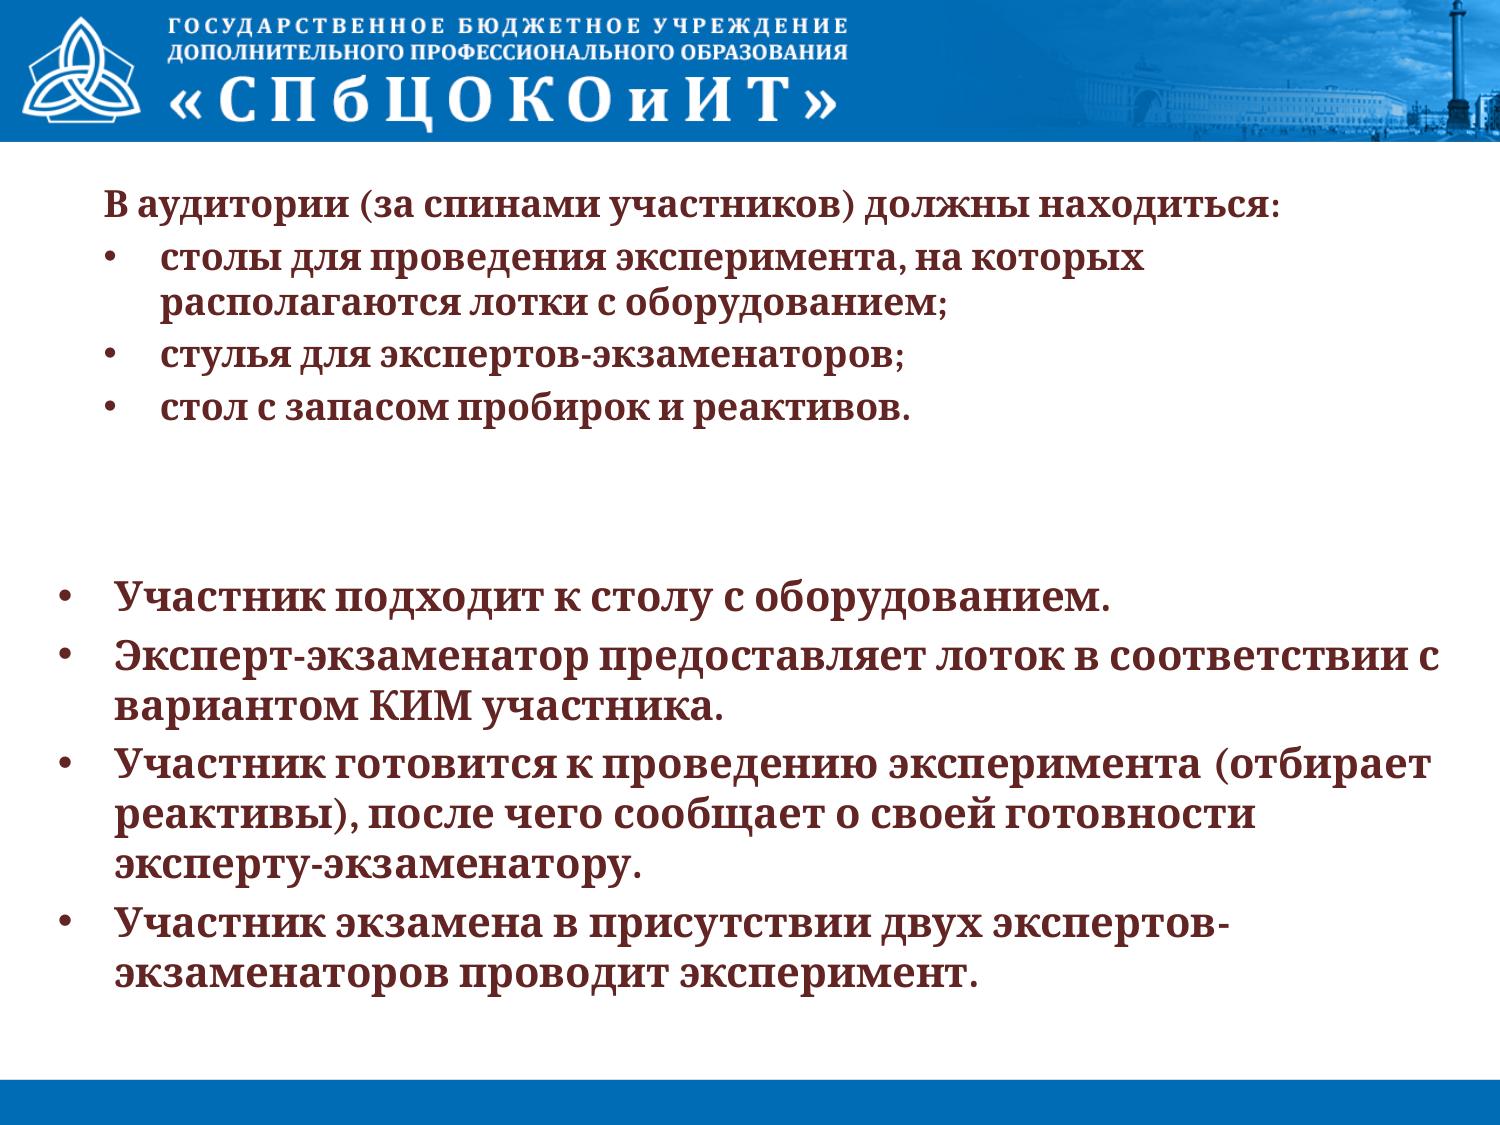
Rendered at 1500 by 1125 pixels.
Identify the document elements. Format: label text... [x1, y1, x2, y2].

list В аудитории (за спинами участников) должны находиться: столы для проведения эксперимента, на которых располагаются лотки с оборудованием; стулья для экспертов-экзаменаторов; стол с запасом пробирок и реактивов. [88, 172, 1439, 507]
text_box Участник подходит к столу с оборудованием. Эксперт-экзаменатор предоставляет лоток в соответствии с вариантом КИМ участника. Участник готовится к проведению эксперимента (отбирает реактивы), после чего сообщает о своей готовности эксперту-экзаменатору. Участник экзамена в присутствии двух экспертов-экзаменаторов проводит эксперимент. [42, 562, 1484, 1047]
picture [0, 0, 1500, 1125]
